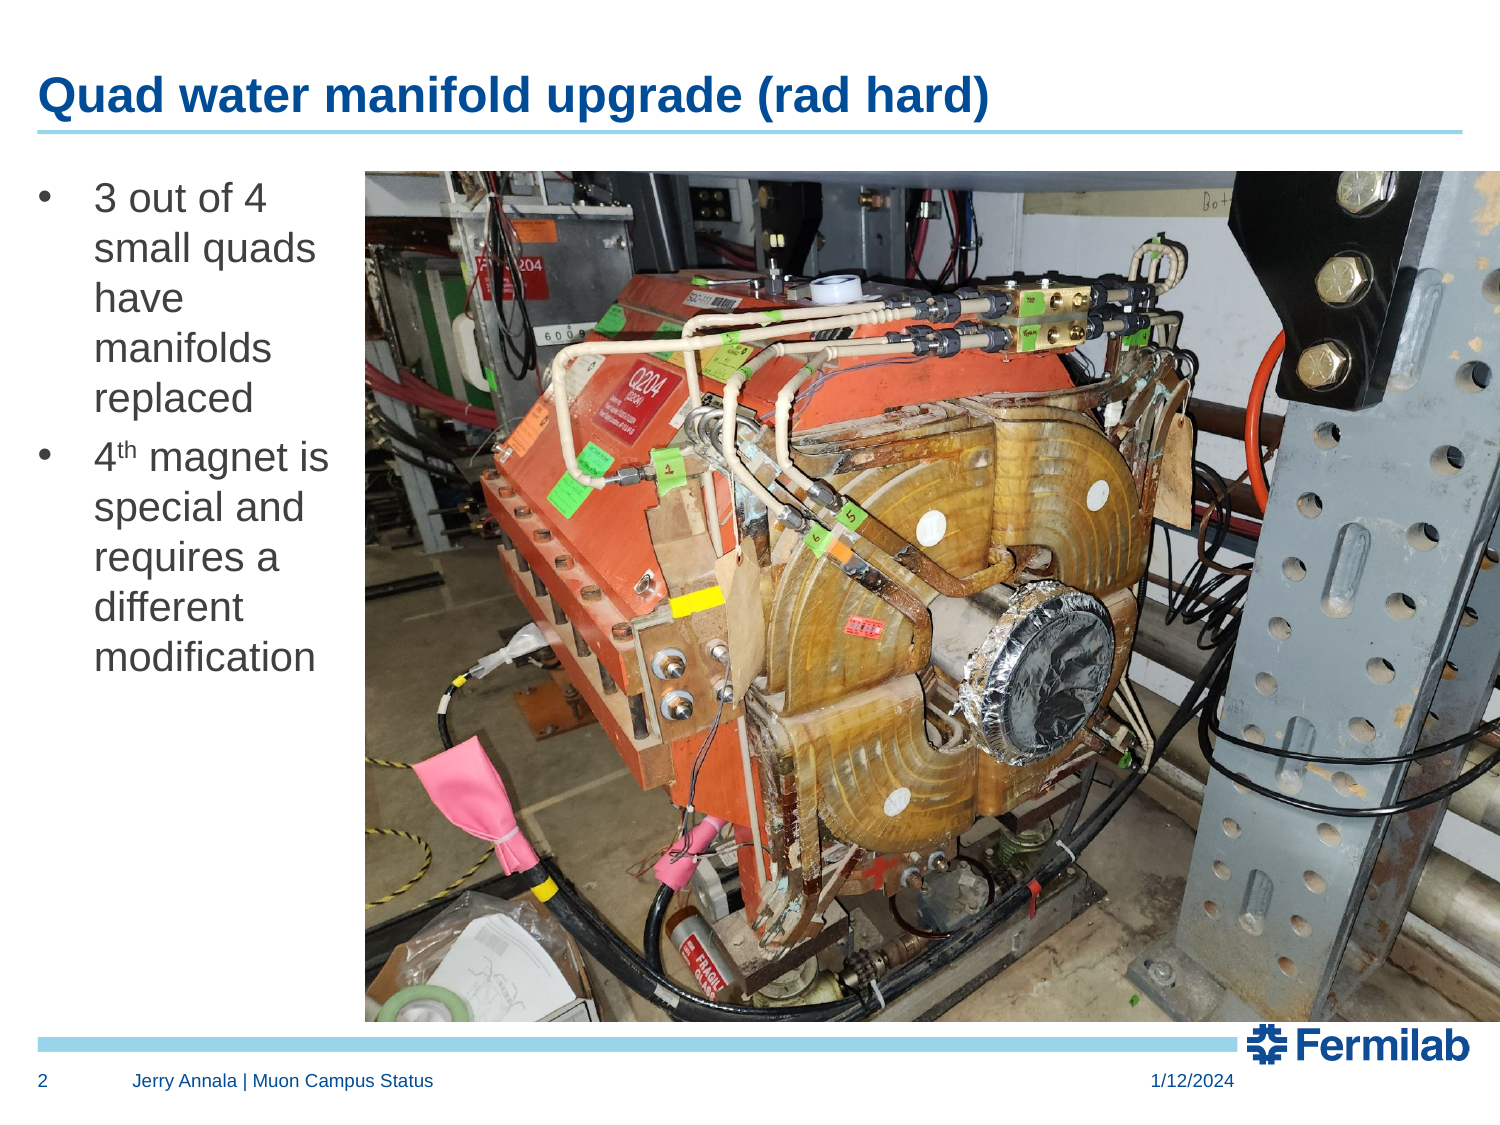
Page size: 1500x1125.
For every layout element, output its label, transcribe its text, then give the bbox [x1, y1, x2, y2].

footer Jerry Annala | Muon Campus Status [132, 1068, 1014, 1109]
list 3 out of 4 small quads have manifolds replaced 4th magnet is special and requires a different modification [37, 171, 331, 970]
picture [0, 0, 1500, 1125]
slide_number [1058, 1068, 1235, 1109]
slide_number 2 [37, 1068, 111, 1109]
title Quad water manifold upgrade (rad hard) [37, 17, 1463, 123]
